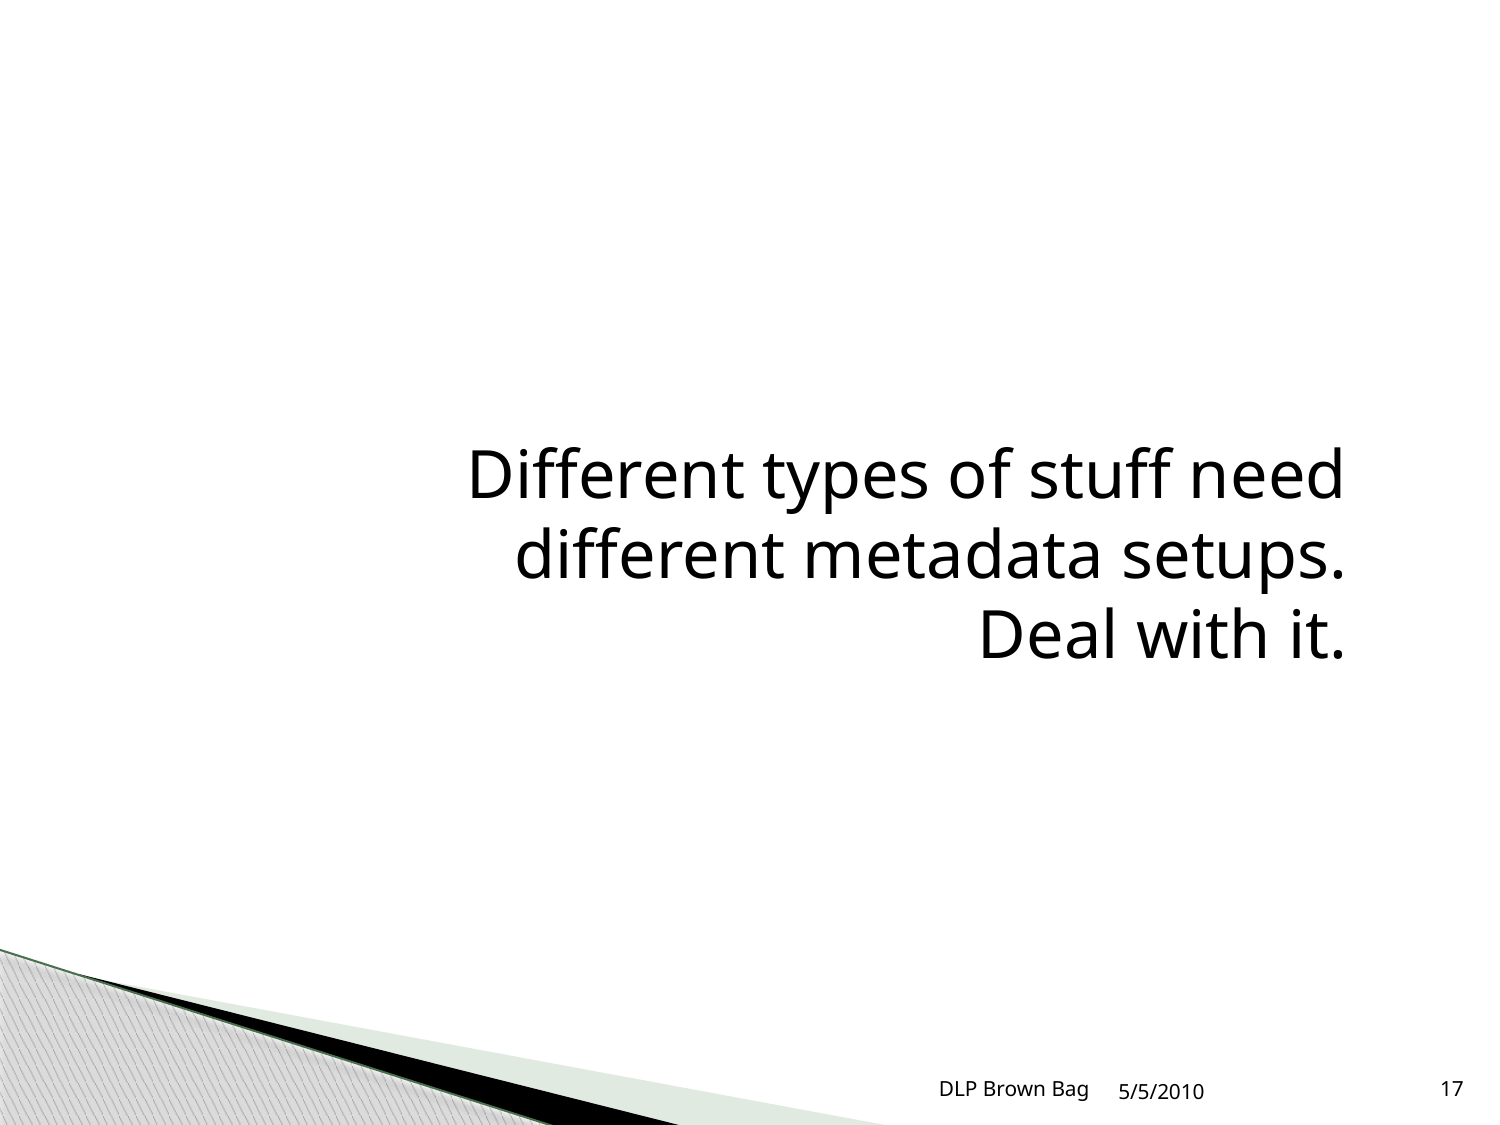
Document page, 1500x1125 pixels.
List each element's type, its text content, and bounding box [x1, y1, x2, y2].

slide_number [1105, 1051, 1418, 1112]
text_box Different types of stuff need different metadata setups. Deal with it. [412, 424, 1363, 680]
footer DLP Brown Bag [718, 1051, 1105, 1112]
slide_number 17 [1418, 1051, 1479, 1112]
